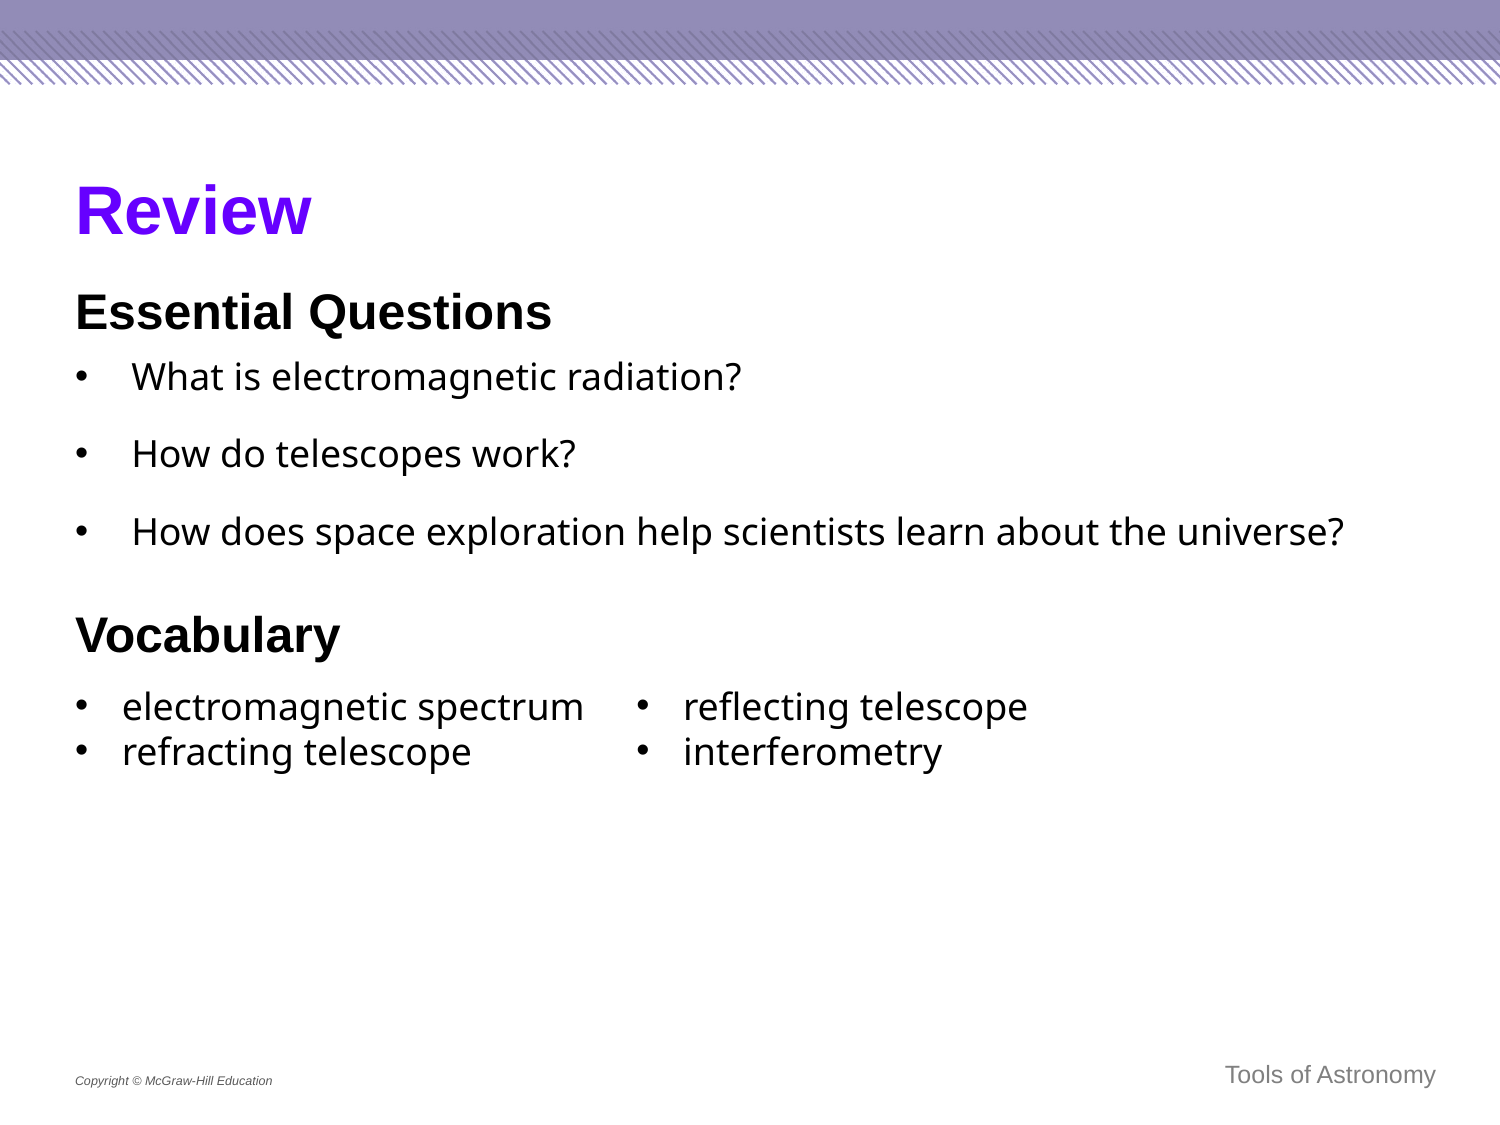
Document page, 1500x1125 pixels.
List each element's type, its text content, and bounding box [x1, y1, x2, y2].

text_box electromagnetic spectrum refracting telescope [74, 682, 636, 773]
text_box reflecting telescope interferometry [636, 682, 1213, 863]
picture [0, 0, 1500, 86]
list Review Essential Questions What is electromagnetic radiation? How do telescopes work? How does space exploration help scientists learn about the universe? Vocabulary [75, 165, 1425, 743]
text_box Tools of Astronomy [75, 1043, 1437, 1089]
